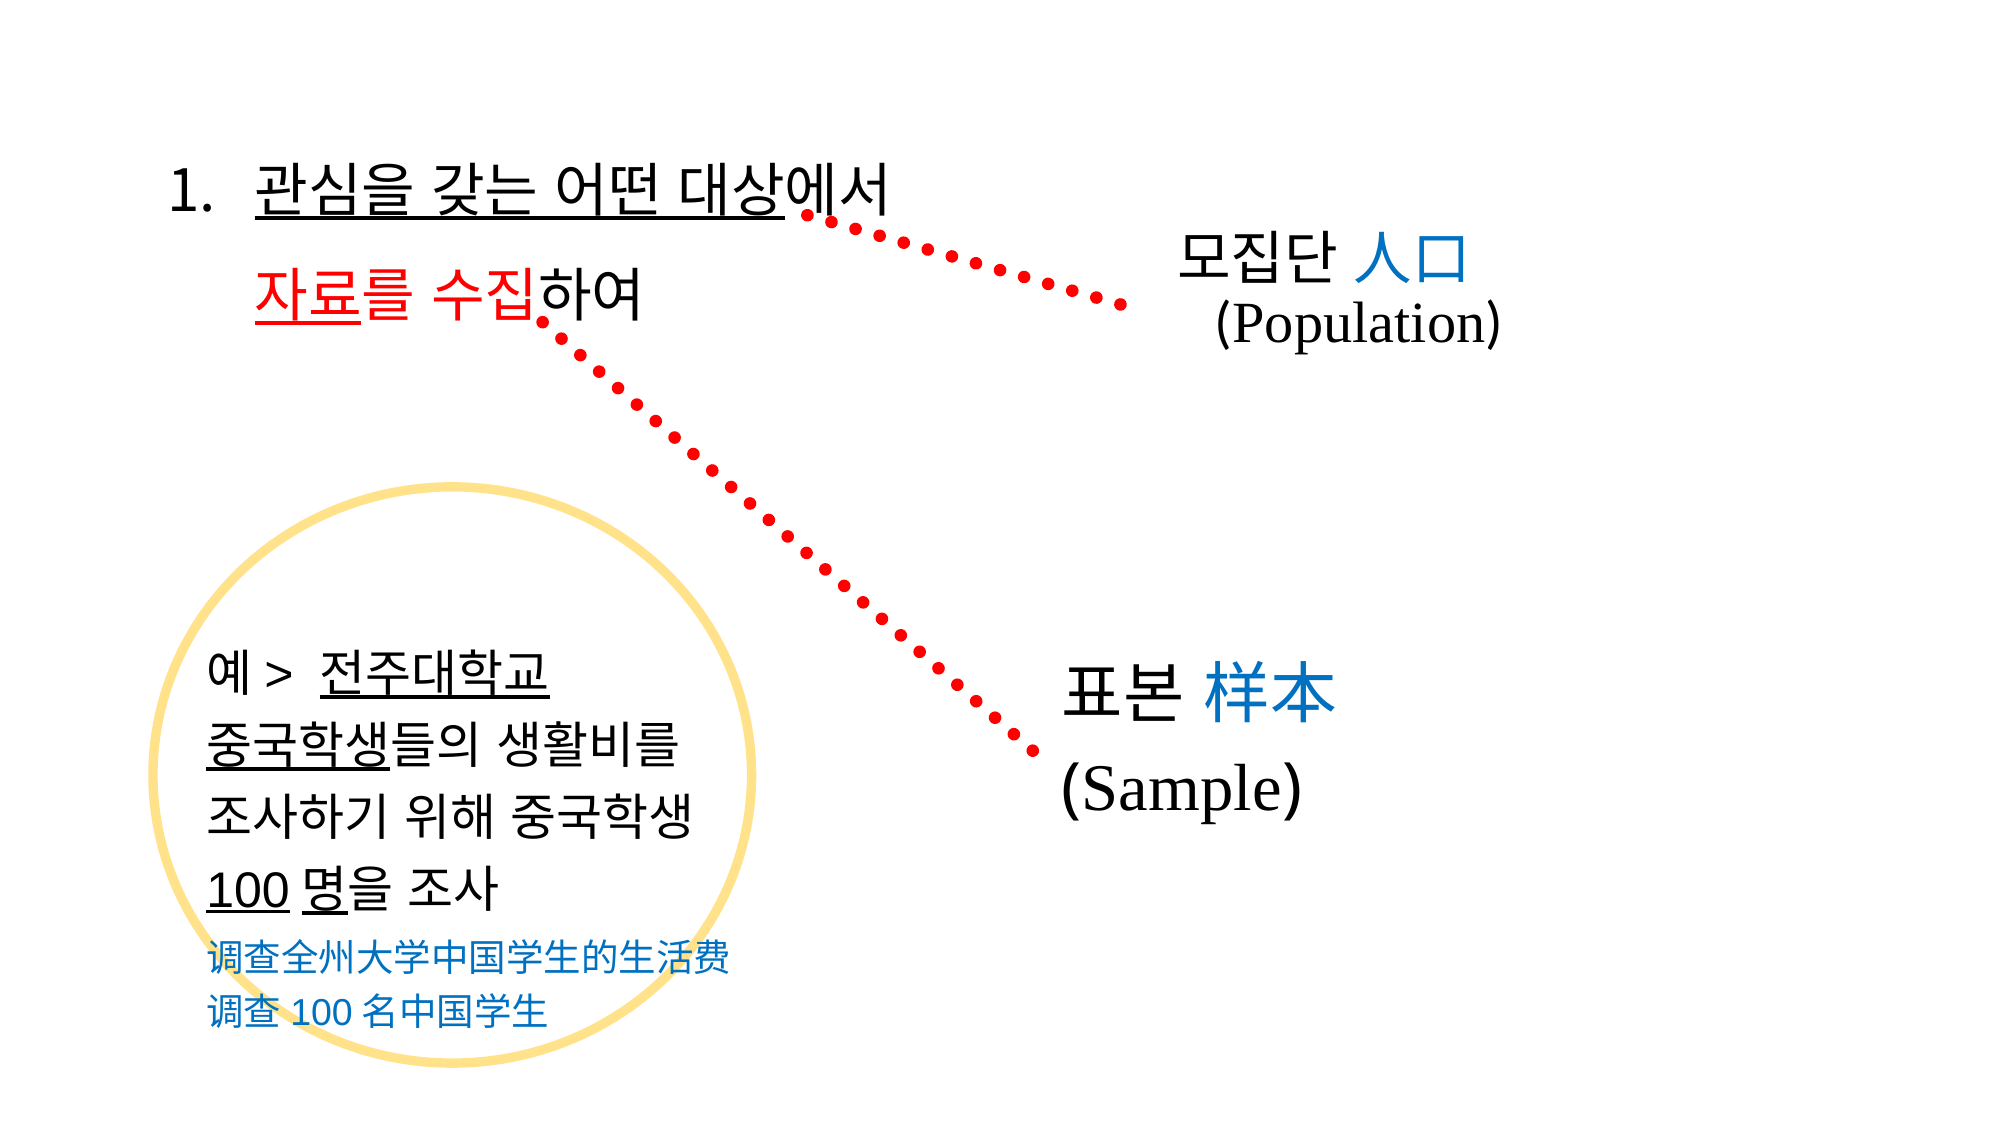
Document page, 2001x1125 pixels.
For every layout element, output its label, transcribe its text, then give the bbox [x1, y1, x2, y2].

text_box [198, 486, 706, 622]
text_box [337, 1041, 568, 1064]
list 모집단 人口 (Population) [1162, 221, 1597, 423]
text_box 관심을 갖는 어떤 대상에서 자료를 수집하여 [152, 111, 922, 660]
text_box 예> 전주대학교 중국학생들의 생활비를 조사하기 위해 중국학생100명을 조사 调查全州大学中国学生的生活费调查100名中国学生 [191, 622, 752, 1041]
text_box 표본 样本 (Sample) [1047, 642, 1594, 911]
text_box [152, 634, 191, 916]
